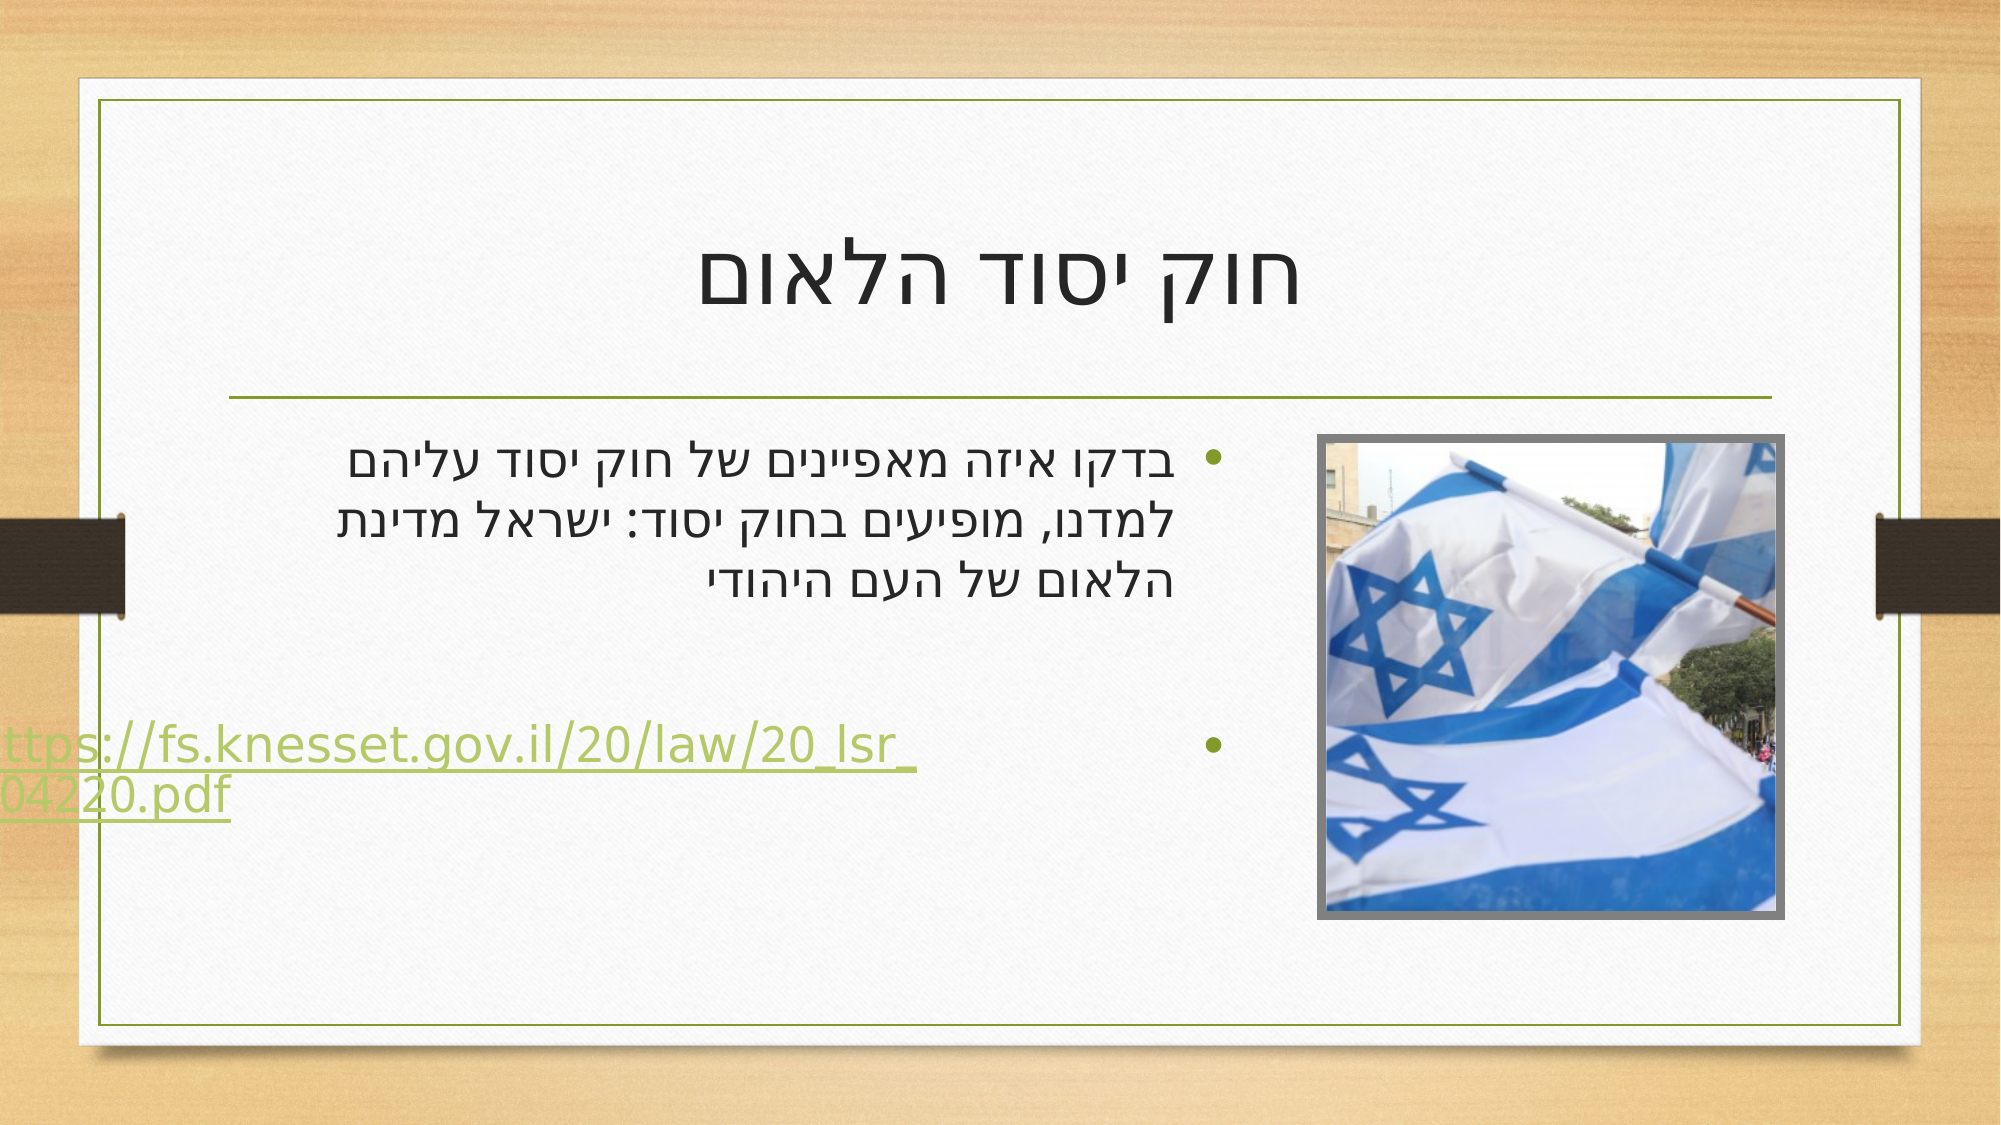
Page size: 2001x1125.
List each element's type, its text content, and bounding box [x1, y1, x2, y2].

picture [0, 0, 2001, 1125]
title חוק יסוד הלאום [212, 161, 1788, 375]
list בדקו איזה מאפיינים של חוק יסוד עליהם למדנו, מופיעים בחוק יסוד: ישראל מדינת הלאום של העם היהודי https://fs.knesset.gov.il/20/law/20_lsr_504220.pdf [212, 419, 1239, 964]
